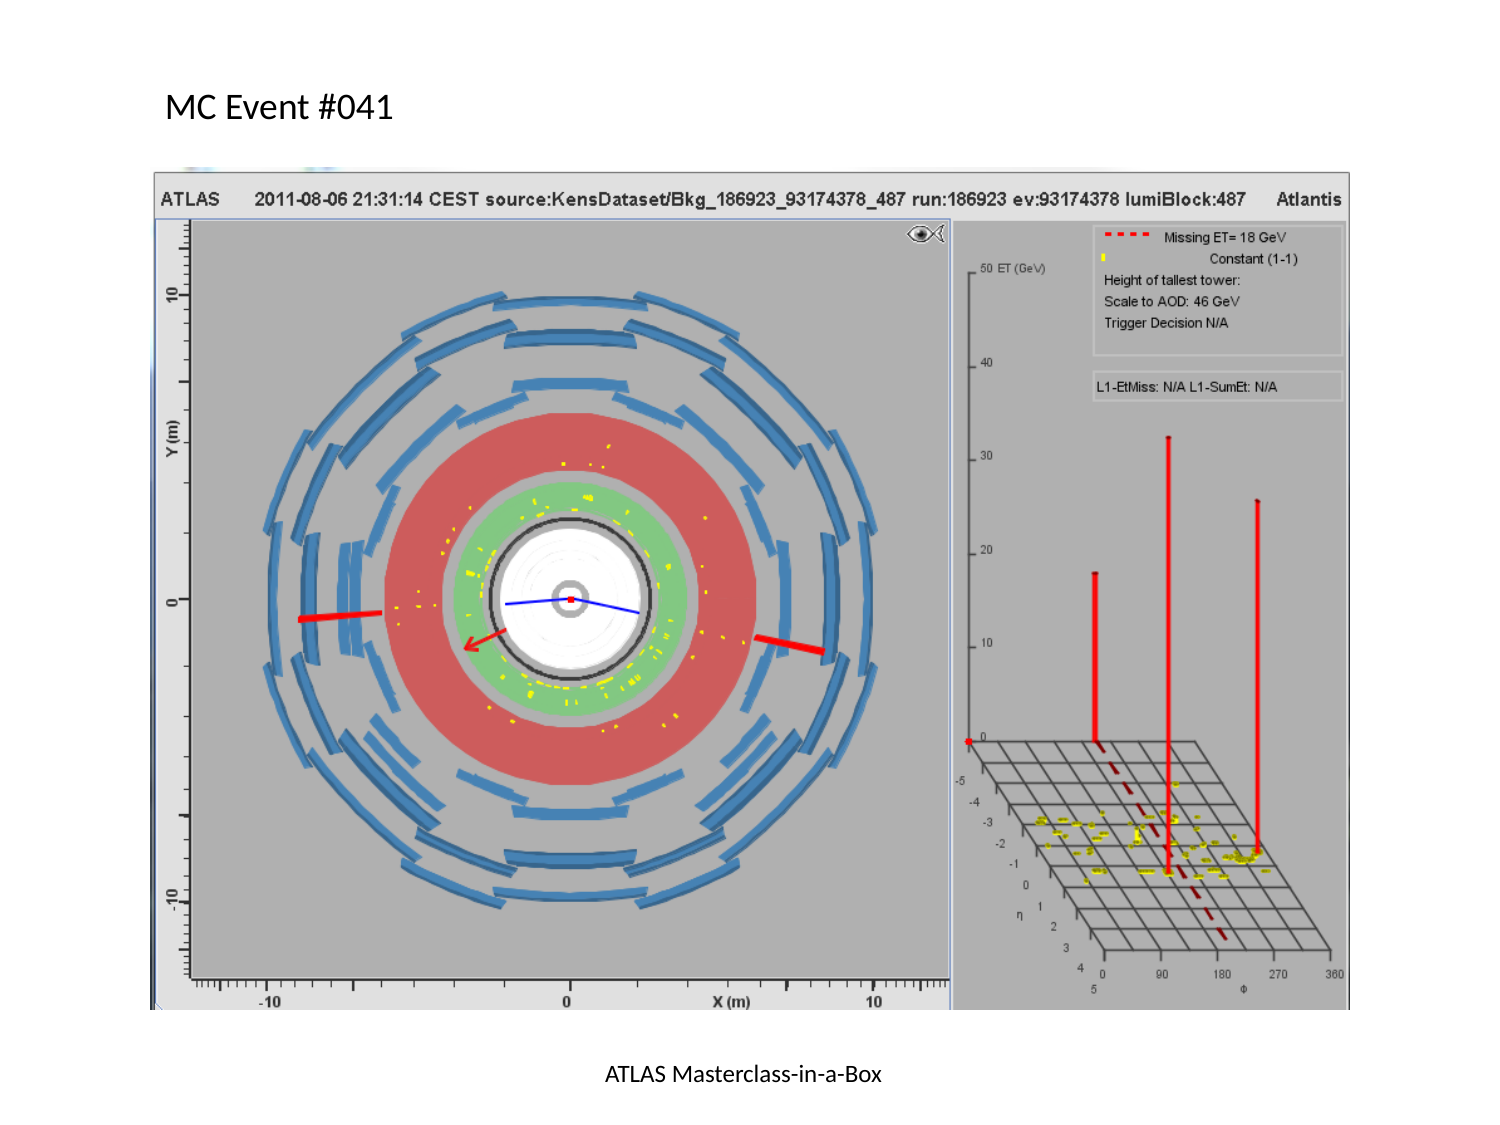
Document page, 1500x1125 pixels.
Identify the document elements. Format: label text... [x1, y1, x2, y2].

picture [149, 166, 1351, 1010]
text_box MC Event #041 [149, 74, 463, 135]
